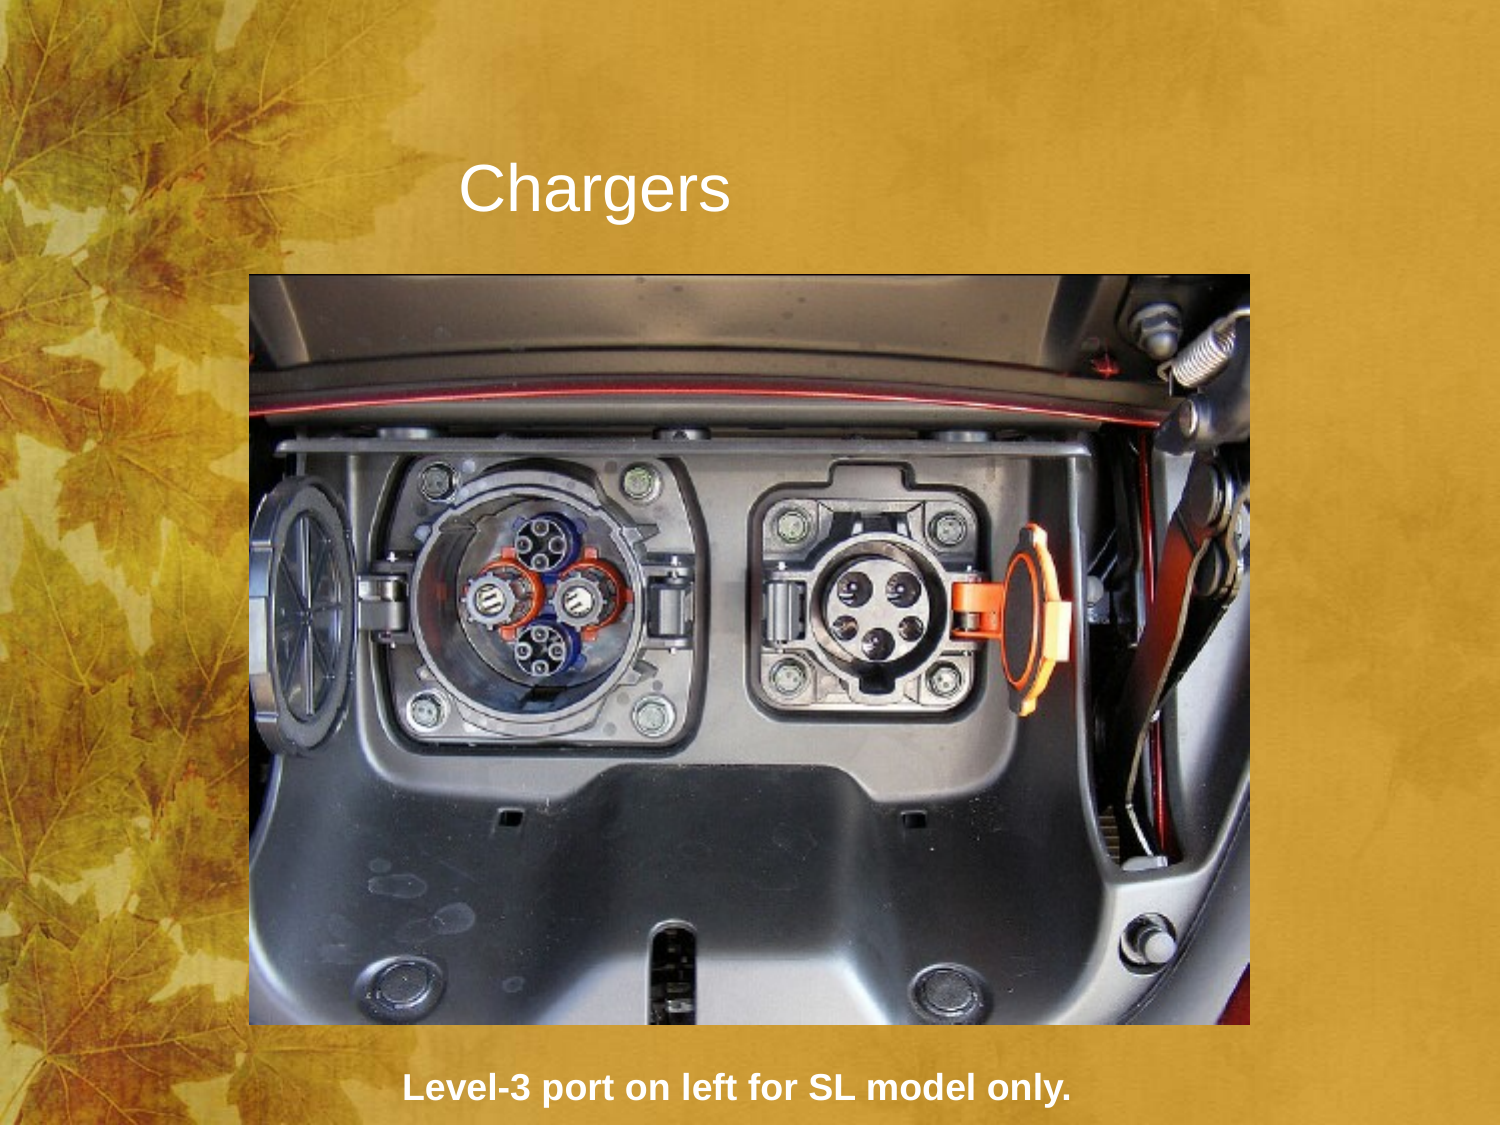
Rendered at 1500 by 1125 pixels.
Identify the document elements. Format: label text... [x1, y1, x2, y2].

title Chargers [443, 45, 1480, 233]
picture [0, 0, 1500, 1125]
text_box Level-3 port on left for SL model only. [249, 1055, 1225, 1115]
